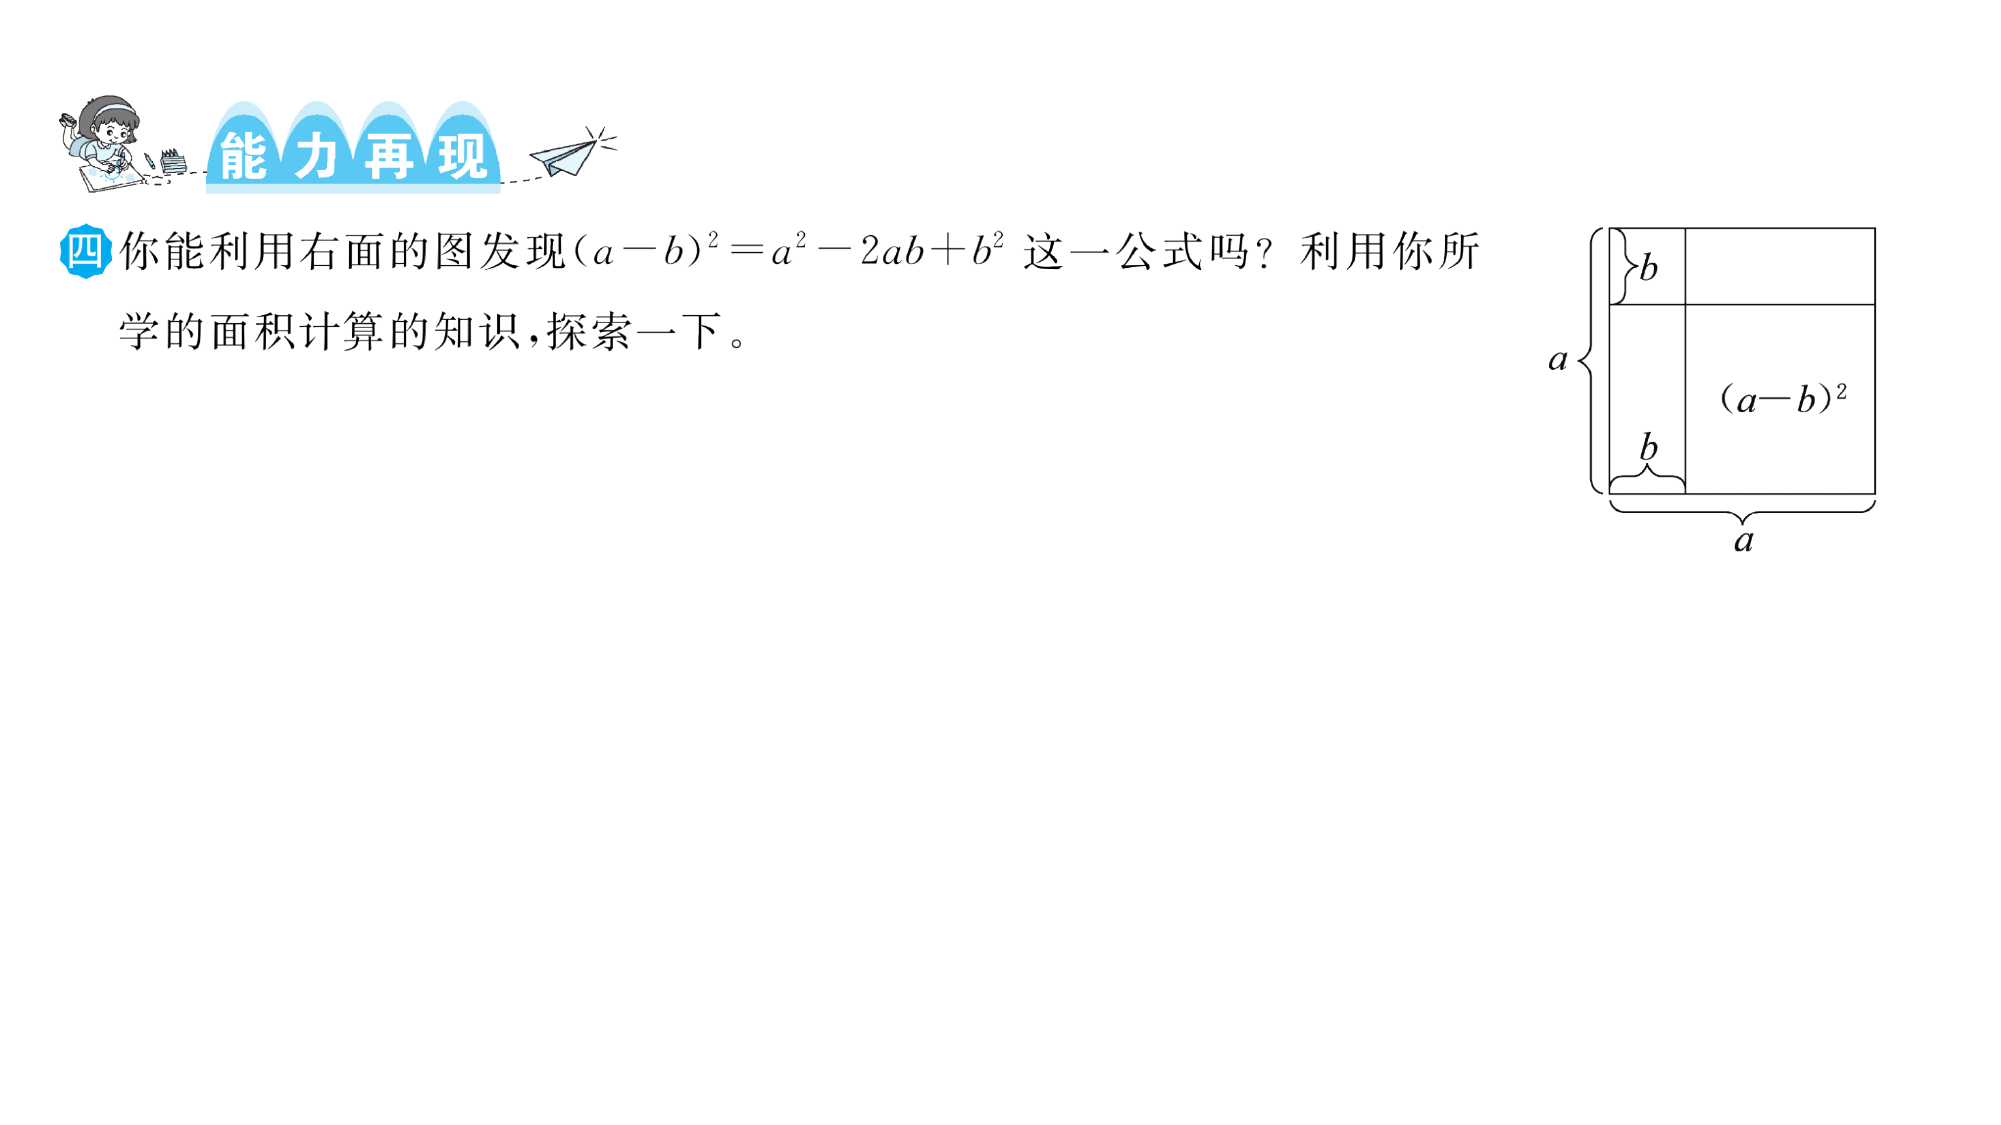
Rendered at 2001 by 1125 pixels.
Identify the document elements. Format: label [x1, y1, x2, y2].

picture [55, 72, 1945, 563]
